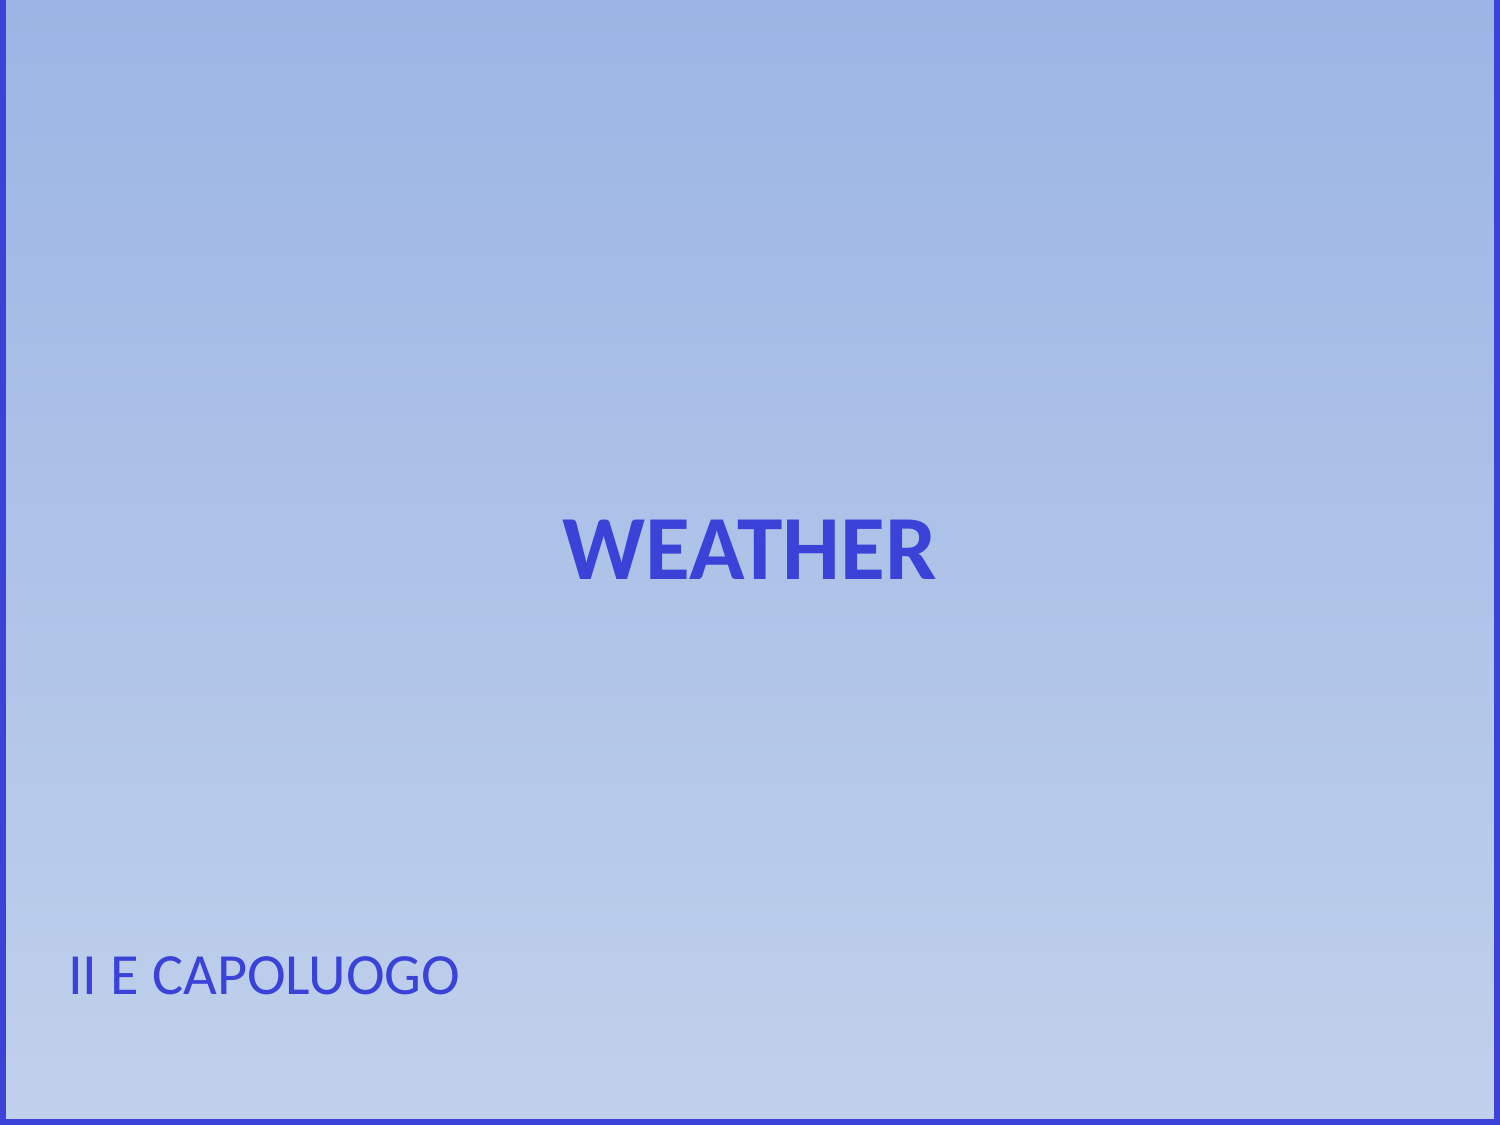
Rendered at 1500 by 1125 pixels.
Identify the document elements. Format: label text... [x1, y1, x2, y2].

title WEATHER [0, 0, 1500, 1125]
subtitle II E CAPOLUOGO [53, 928, 1210, 1059]
